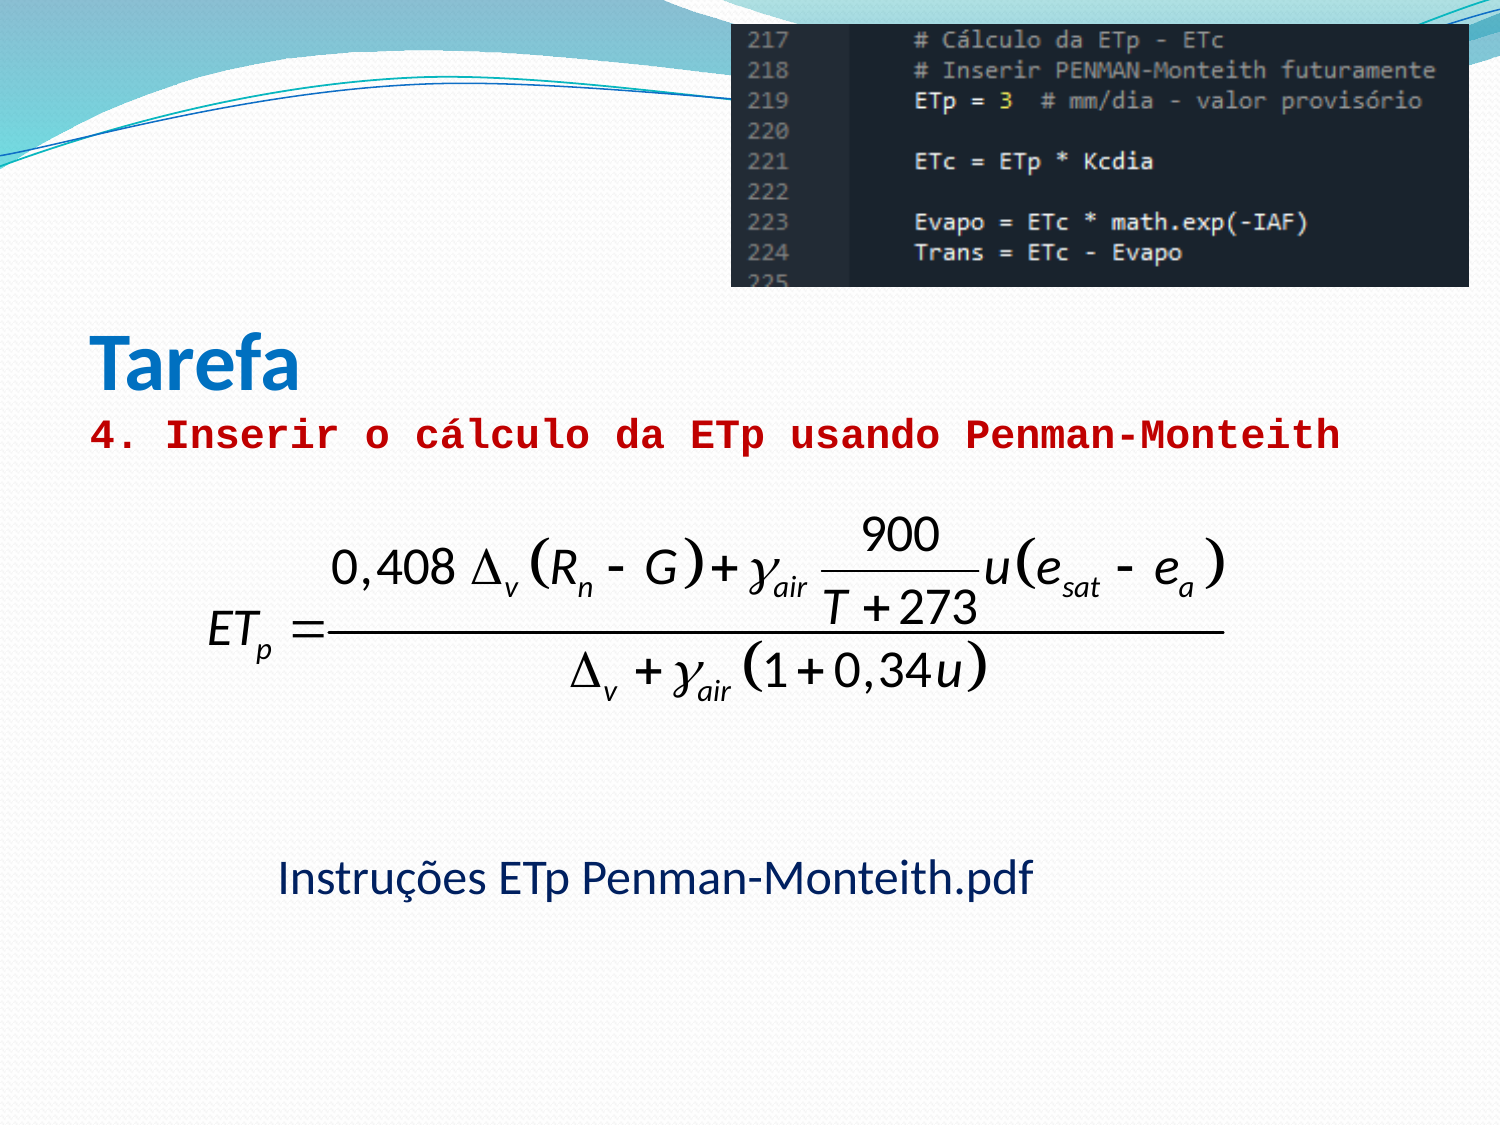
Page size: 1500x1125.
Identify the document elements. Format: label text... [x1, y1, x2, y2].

picture [730, 24, 1469, 288]
text_box Instruções ETp Penman-Monteith.pdf [262, 837, 1125, 913]
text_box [199, 499, 1235, 717]
text_box Tarefa 4. Inserir o cálculo da ETp usando Penman-Monteith [75, 299, 1388, 515]
